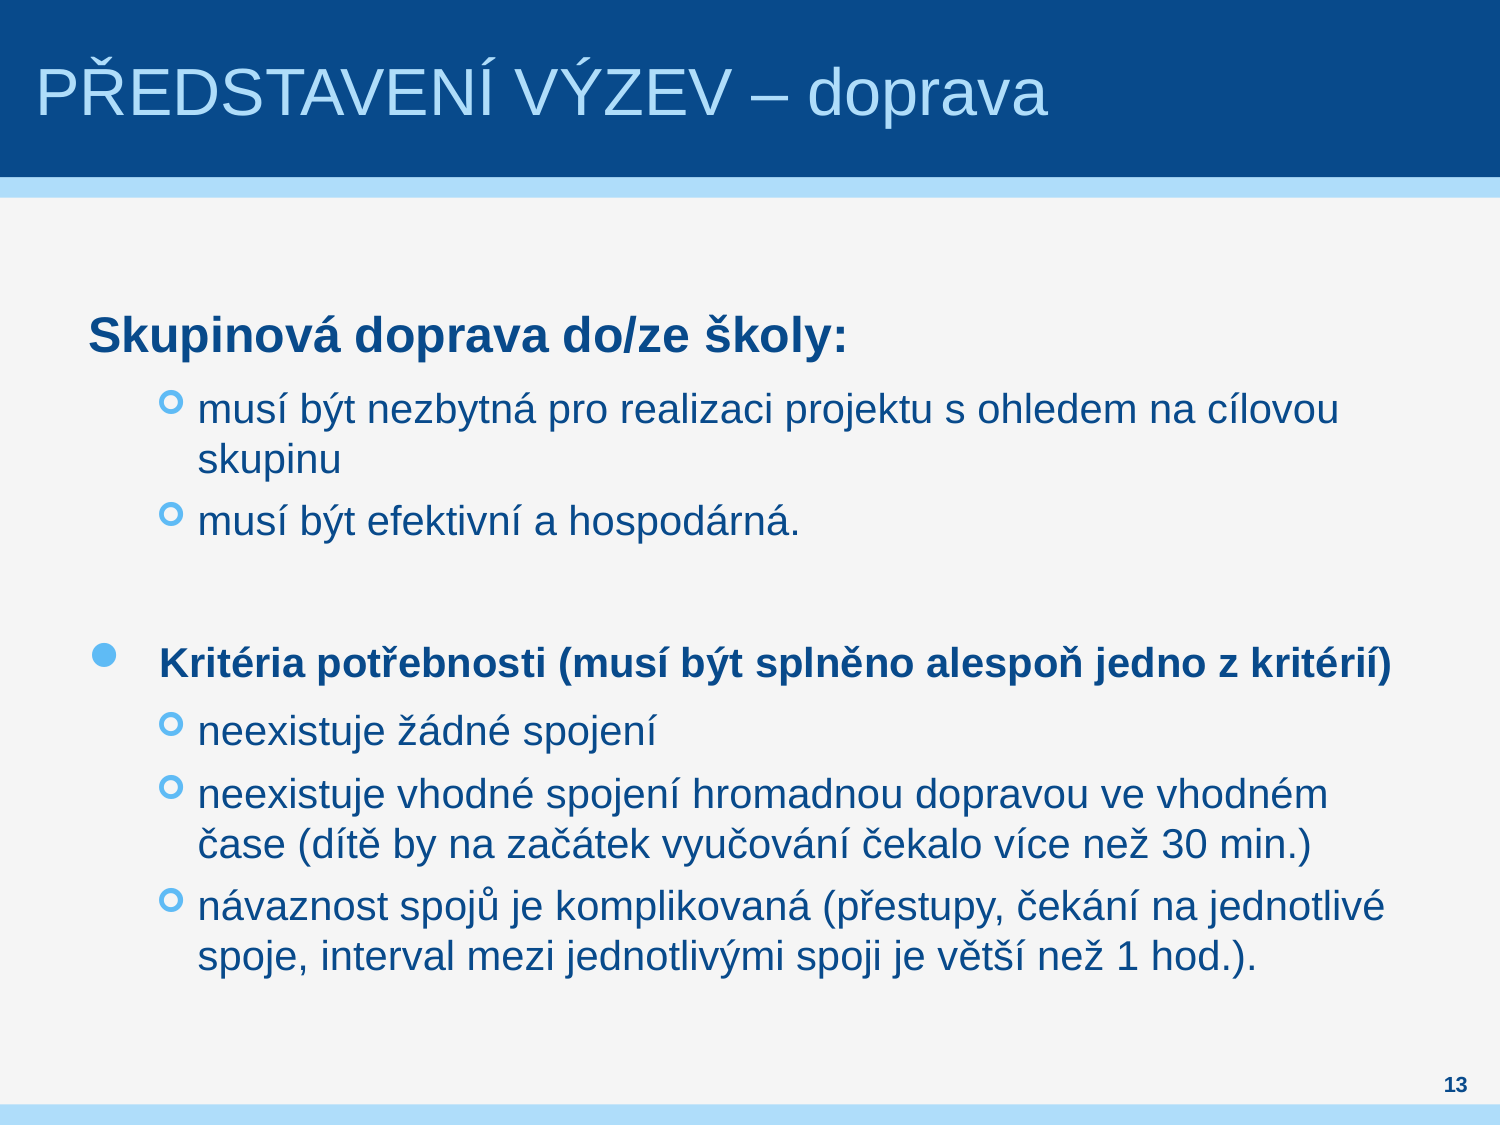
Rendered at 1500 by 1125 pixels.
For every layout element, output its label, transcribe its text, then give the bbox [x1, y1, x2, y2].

list Skupinová doprava do/ze školy: musí být nezbytná pro realizaci projektu s ohledem na cílovou skupinu musí být efektivní a hospodárná. Kritéria potřebnosti (musí být splněno alespoň jedno z kritérií) neexistuje žádné spojení neexistuje vhodné spojení hromadnou dopravou ve vhodném čase (dítě by na začátek vyučování čekalo více než 30 min.) návaznost spojů je komplikovaná (přestupy, čekání na jednotlivé spoje, interval mezi jednotlivými spoji je větší než 1 hod.). [88, 302, 1412, 1012]
slide_number 13 [1417, 1068, 1495, 1099]
title Představení výzev – doprava [29, 0, 1441, 178]
